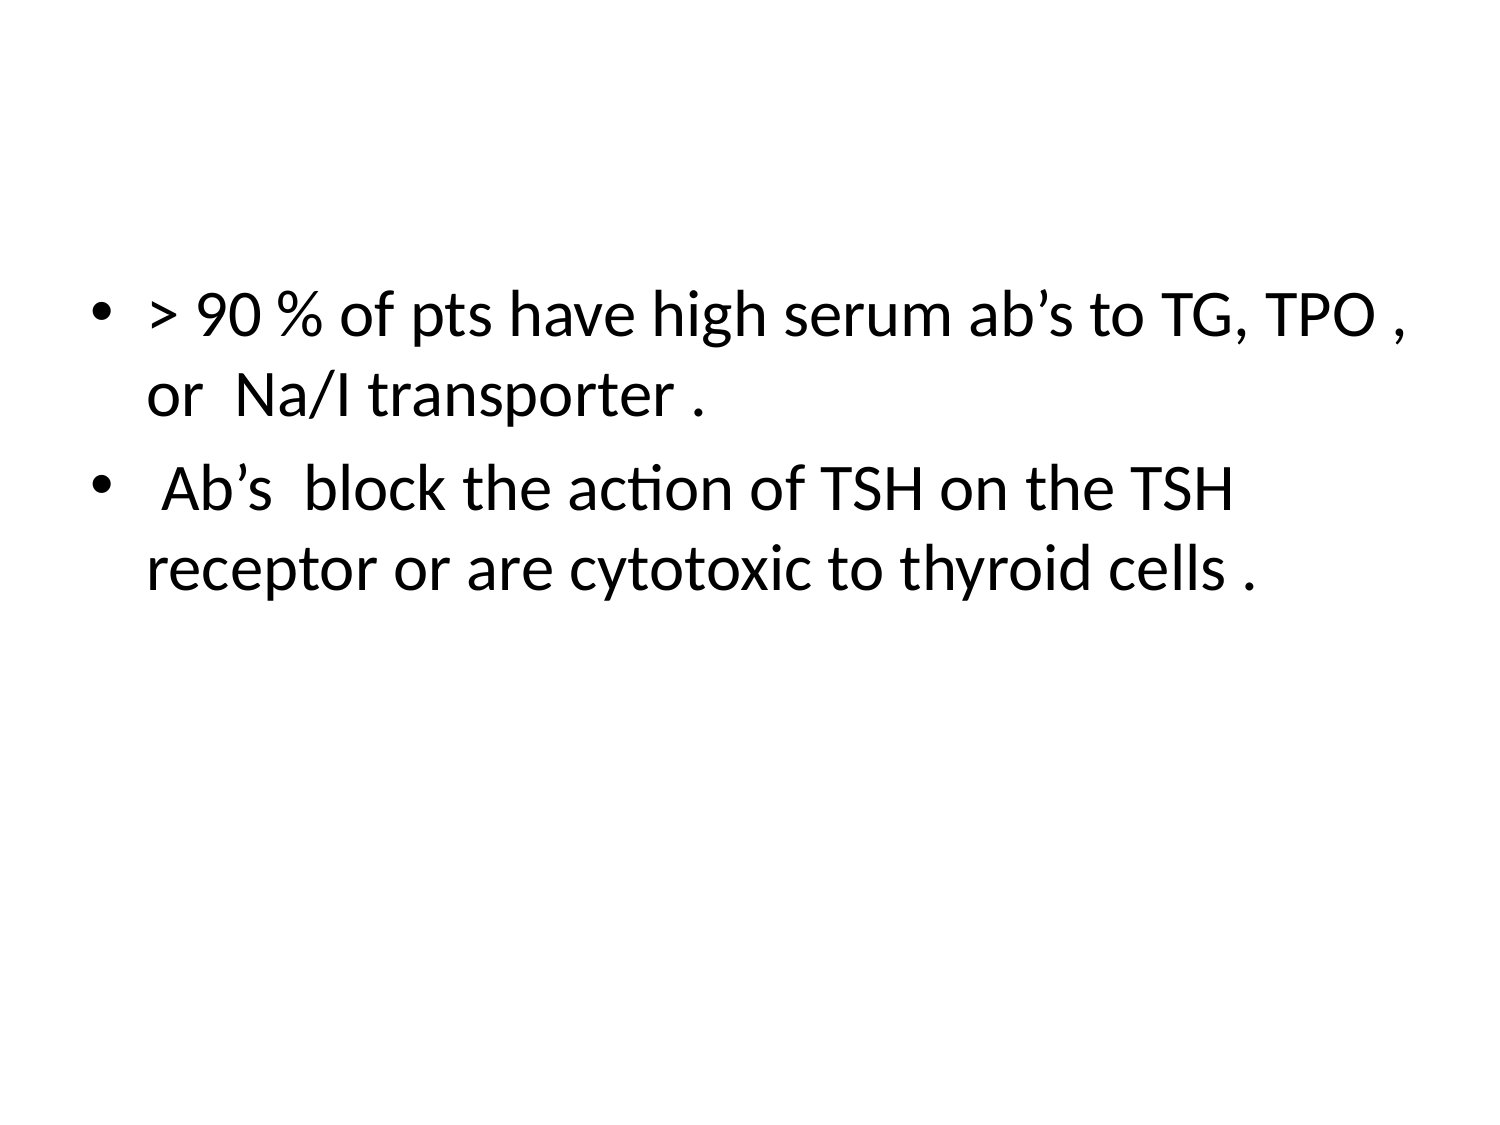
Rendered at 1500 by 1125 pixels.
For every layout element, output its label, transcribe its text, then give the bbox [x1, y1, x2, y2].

list > 90 % of pts have high serum ab’s to TG, TPO , or Na/I transporter . Ab’s block the action of TSH on the TSH receptor or are cytotoxic to thyroid cells . [75, 262, 1425, 1005]
